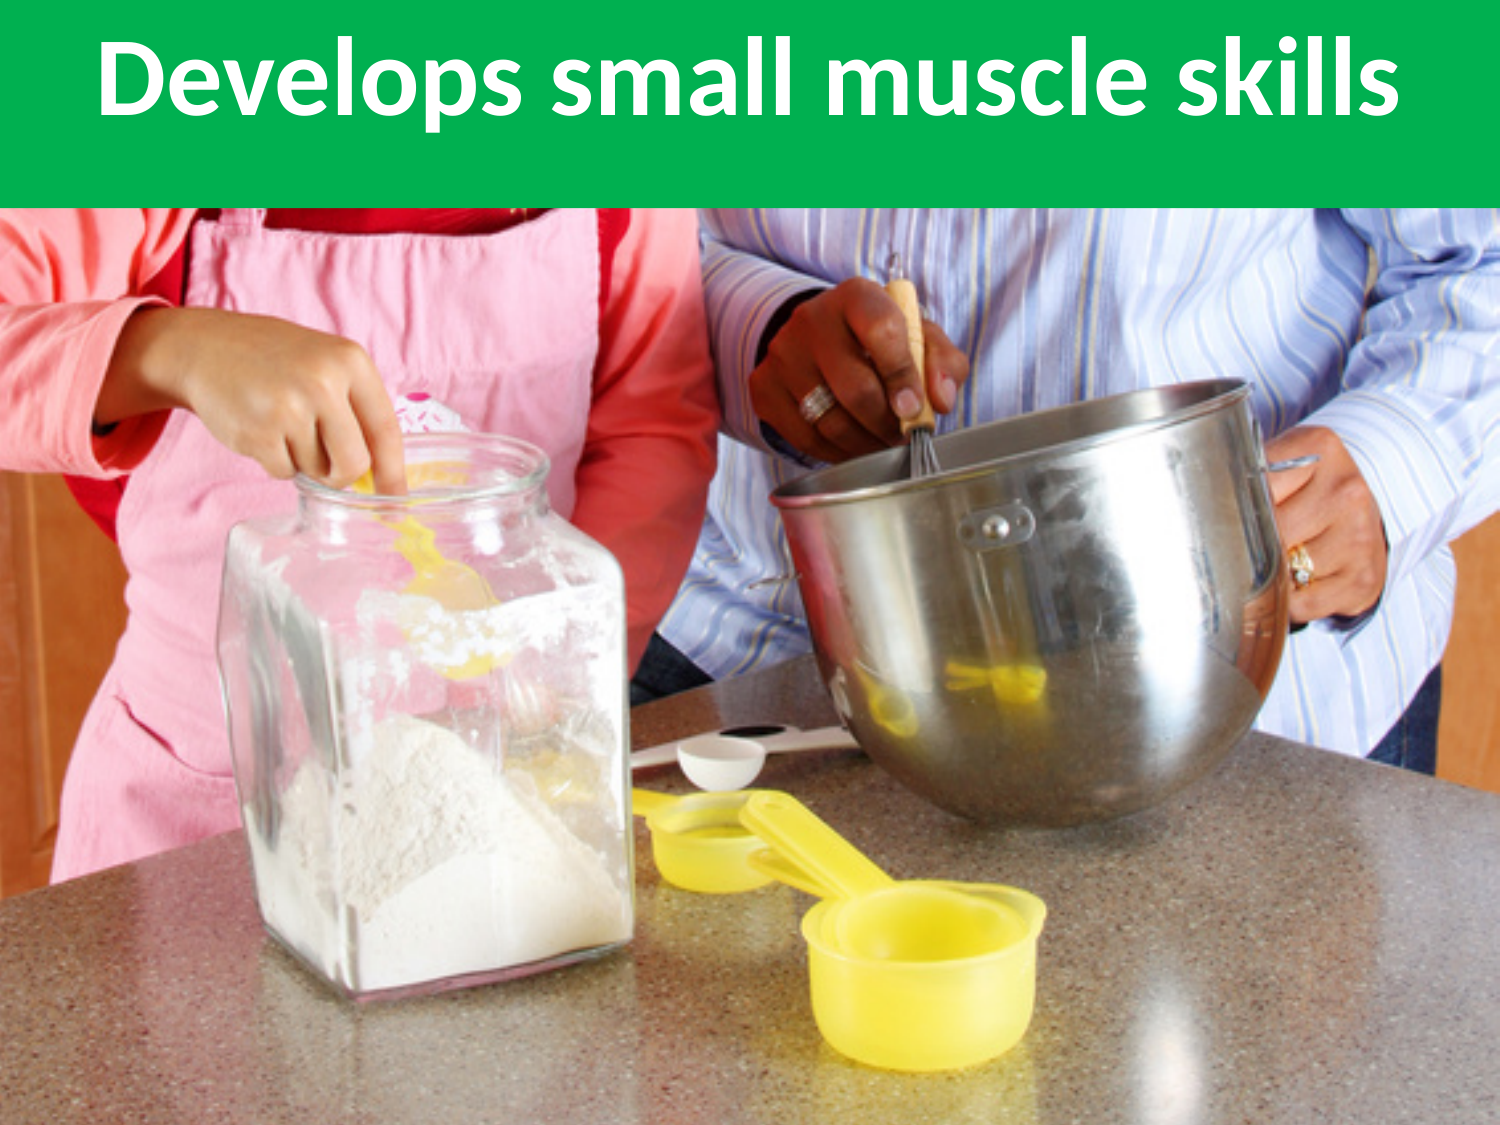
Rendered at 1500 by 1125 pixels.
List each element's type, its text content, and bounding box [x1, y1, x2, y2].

picture [0, 184, 1500, 1125]
text_box Develops small muscle skills [0, 0, 1500, 184]
